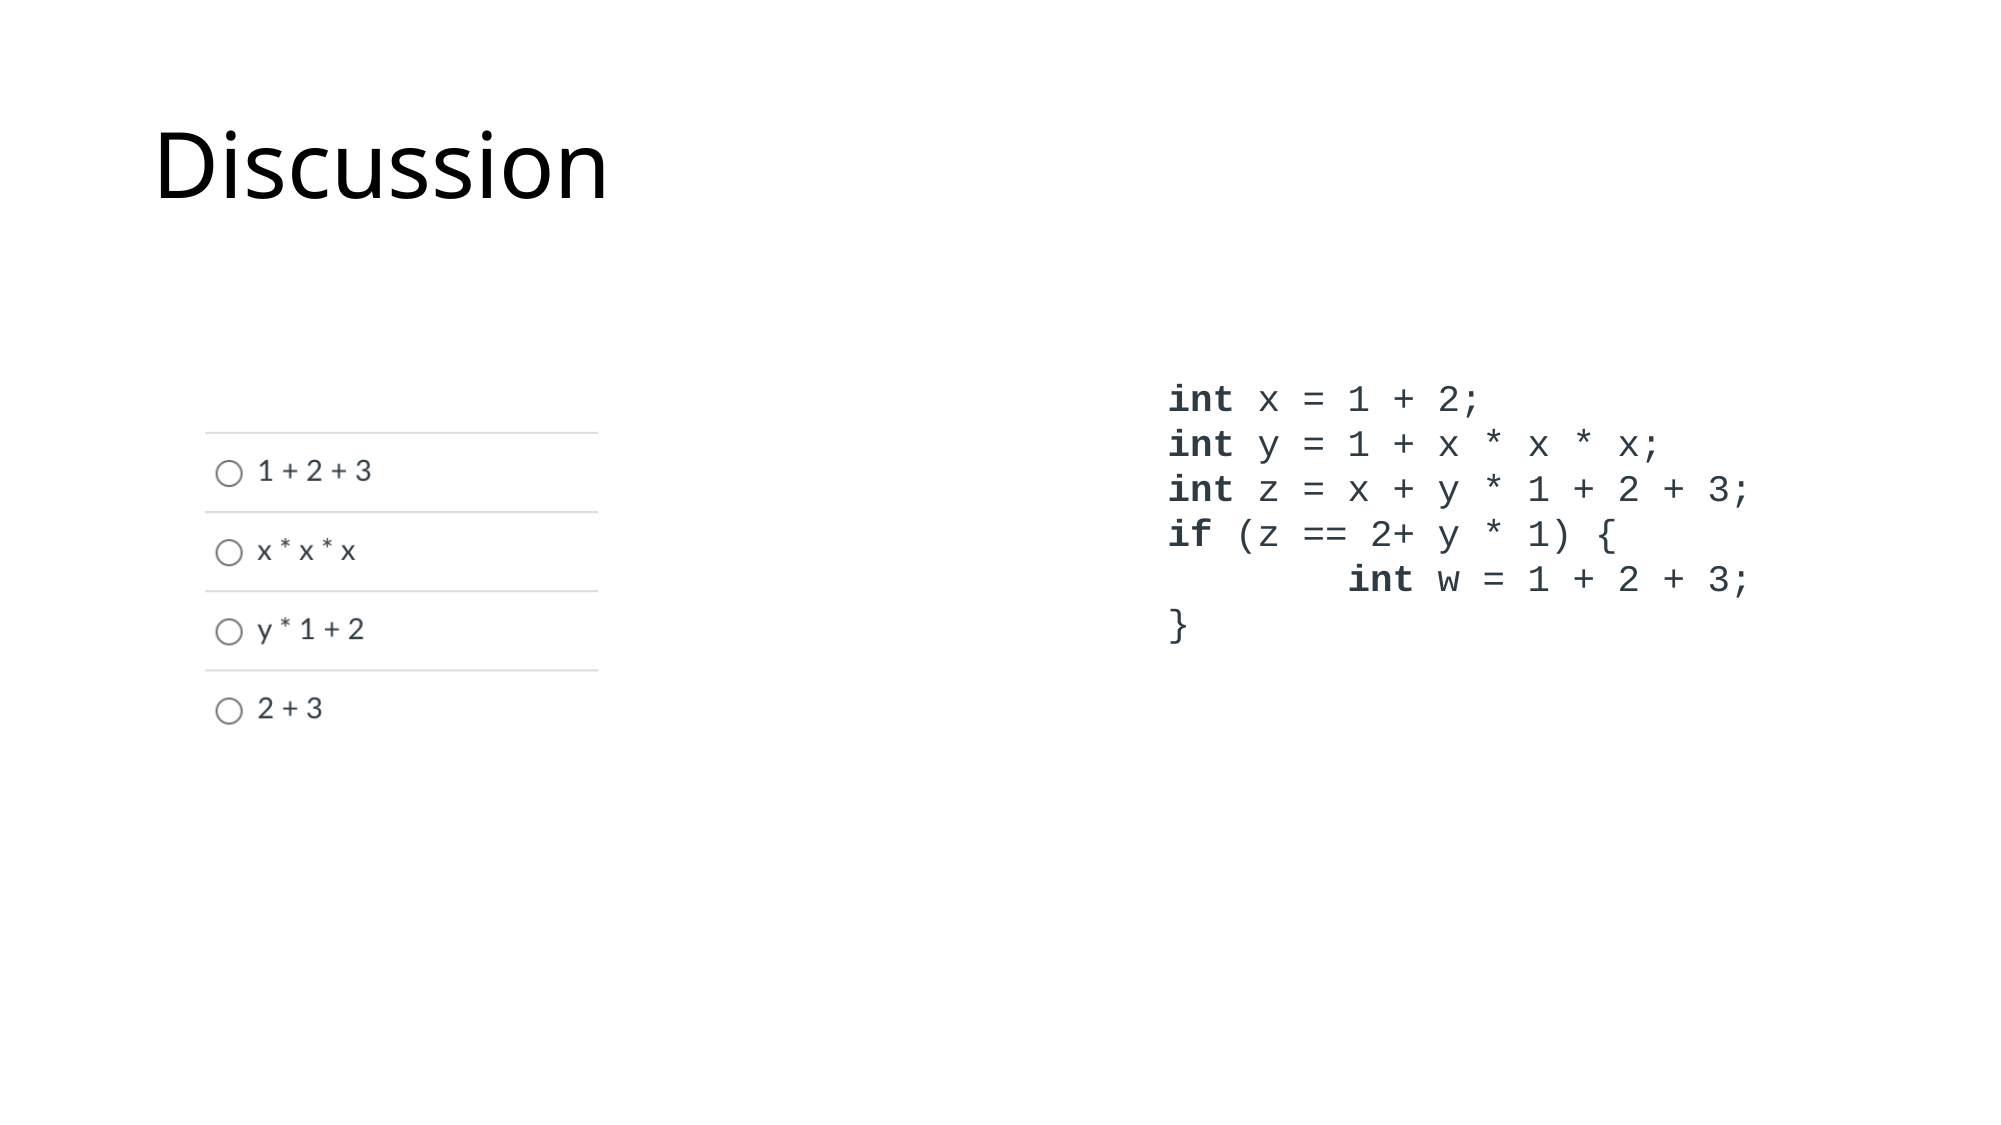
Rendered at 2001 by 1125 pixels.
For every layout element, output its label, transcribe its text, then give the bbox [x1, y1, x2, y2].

text_box int x = 1 + 2; int y = 1 + x * x * x; int z = x + y * 1 + 2 + 3; if (z == 2+ y * 1) { int w = 1 + 2 + 3; } [1152, 366, 1842, 651]
picture [176, 366, 599, 759]
title Discussion [137, 59, 1863, 278]
